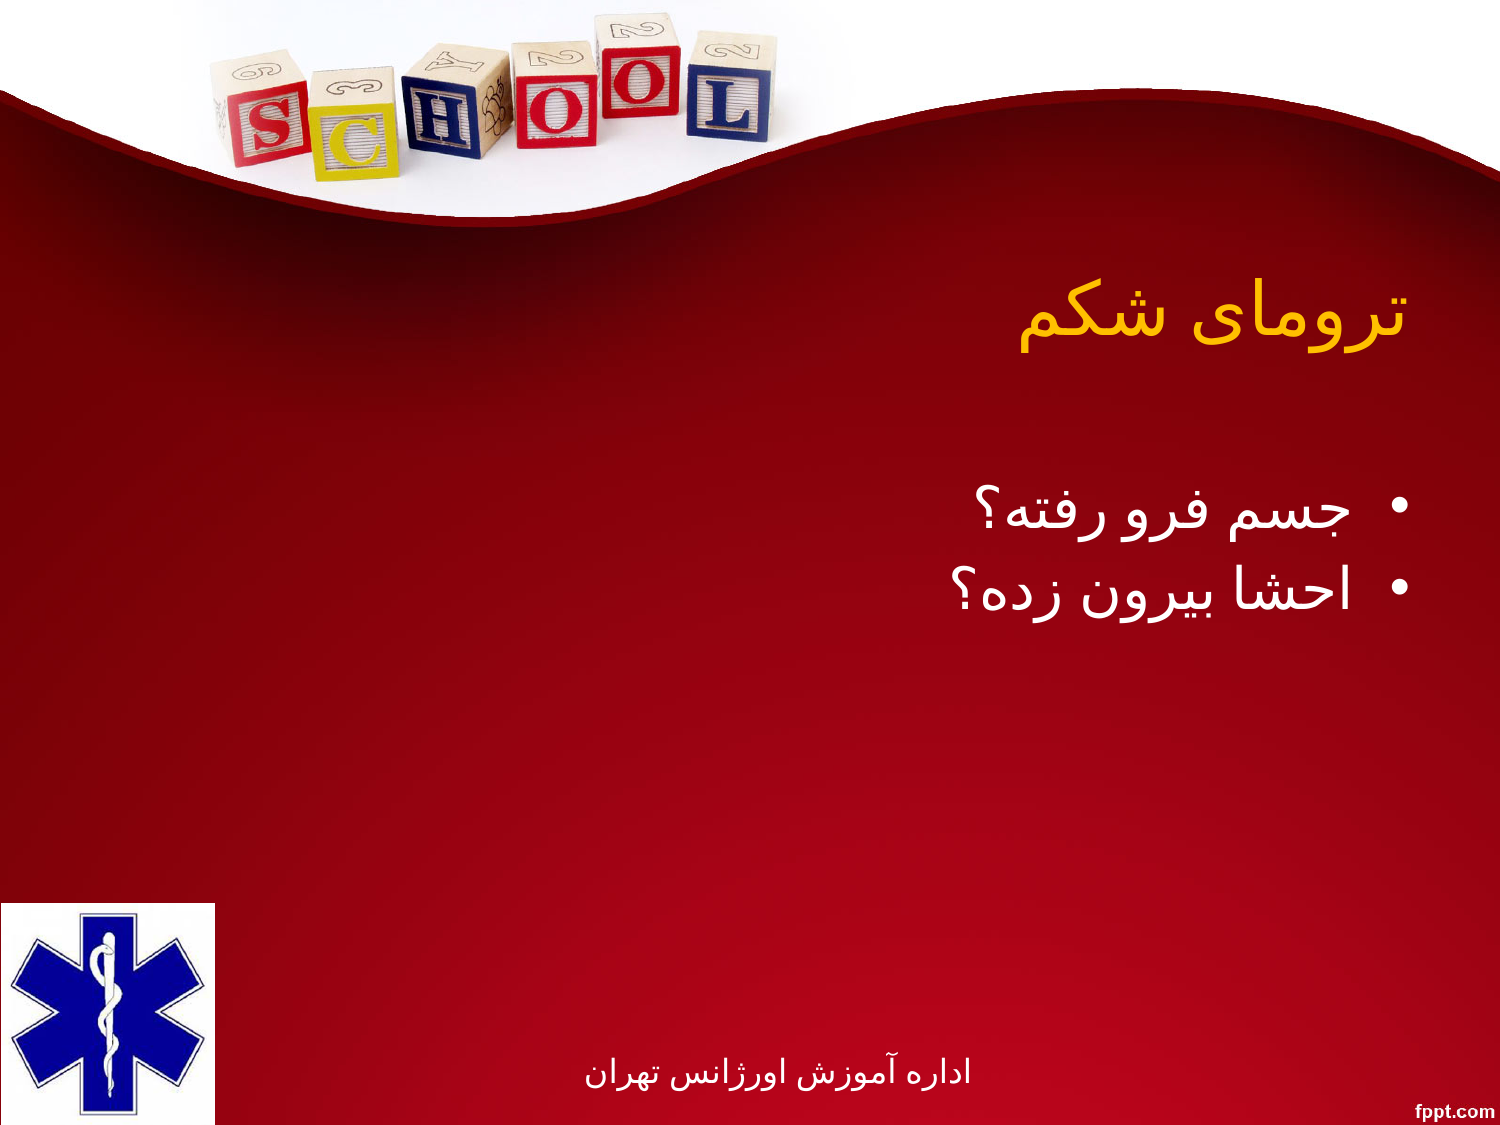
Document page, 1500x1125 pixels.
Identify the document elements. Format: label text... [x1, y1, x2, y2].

title ترومای شکم [75, 211, 1425, 400]
picture [0, 0, 1500, 1125]
list جسم فرو رفته؟ احشا بیرون زده؟ [75, 462, 1425, 1106]
footer اداره آموزش اورژانس تهران [512, 1042, 988, 1103]
